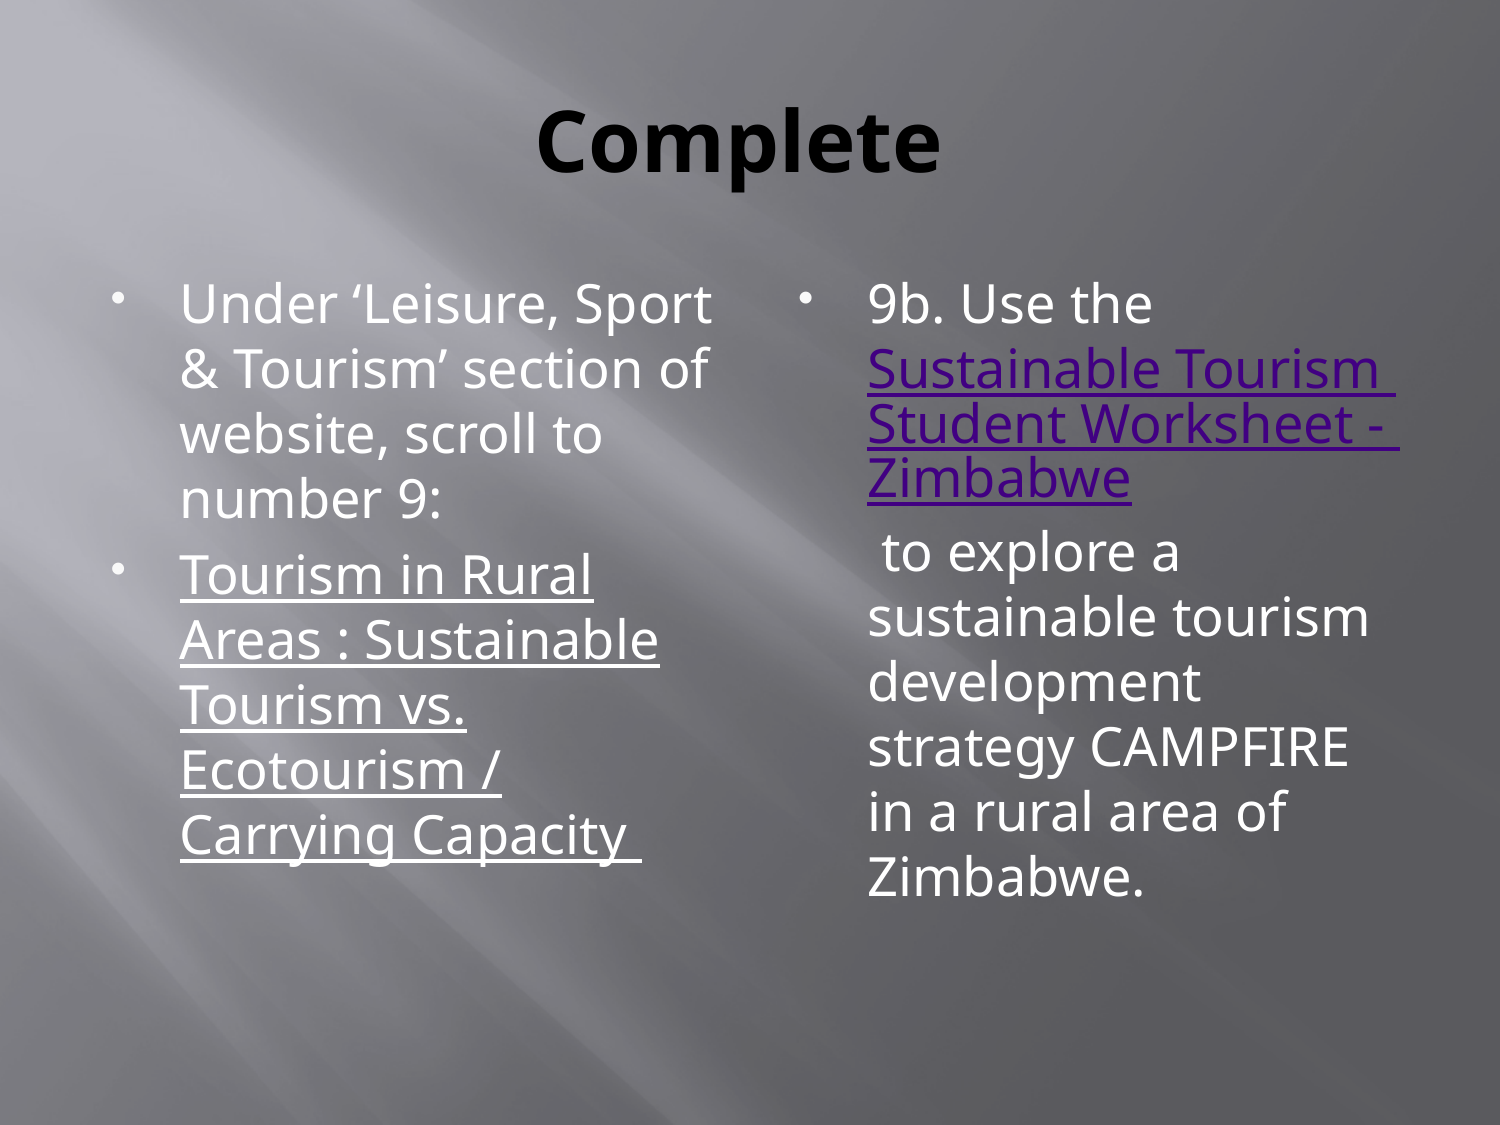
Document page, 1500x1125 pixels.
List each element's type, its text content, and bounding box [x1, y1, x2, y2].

list 9b. Use the Sustainable Tourism Student Worksheet - Zimbabwe to explore a sustainable tourism development strategy CAMPFIRE in a rural area of Zimbabwe. [762, 262, 1425, 1005]
title Complete [75, 45, 1425, 233]
list Under ‘Leisure, Sport & Tourism’ section of website, scroll to number 9: Tourism in Rural Areas : Sustainable Tourism vs. Ecotourism / Carrying Capacity [75, 262, 738, 1005]
